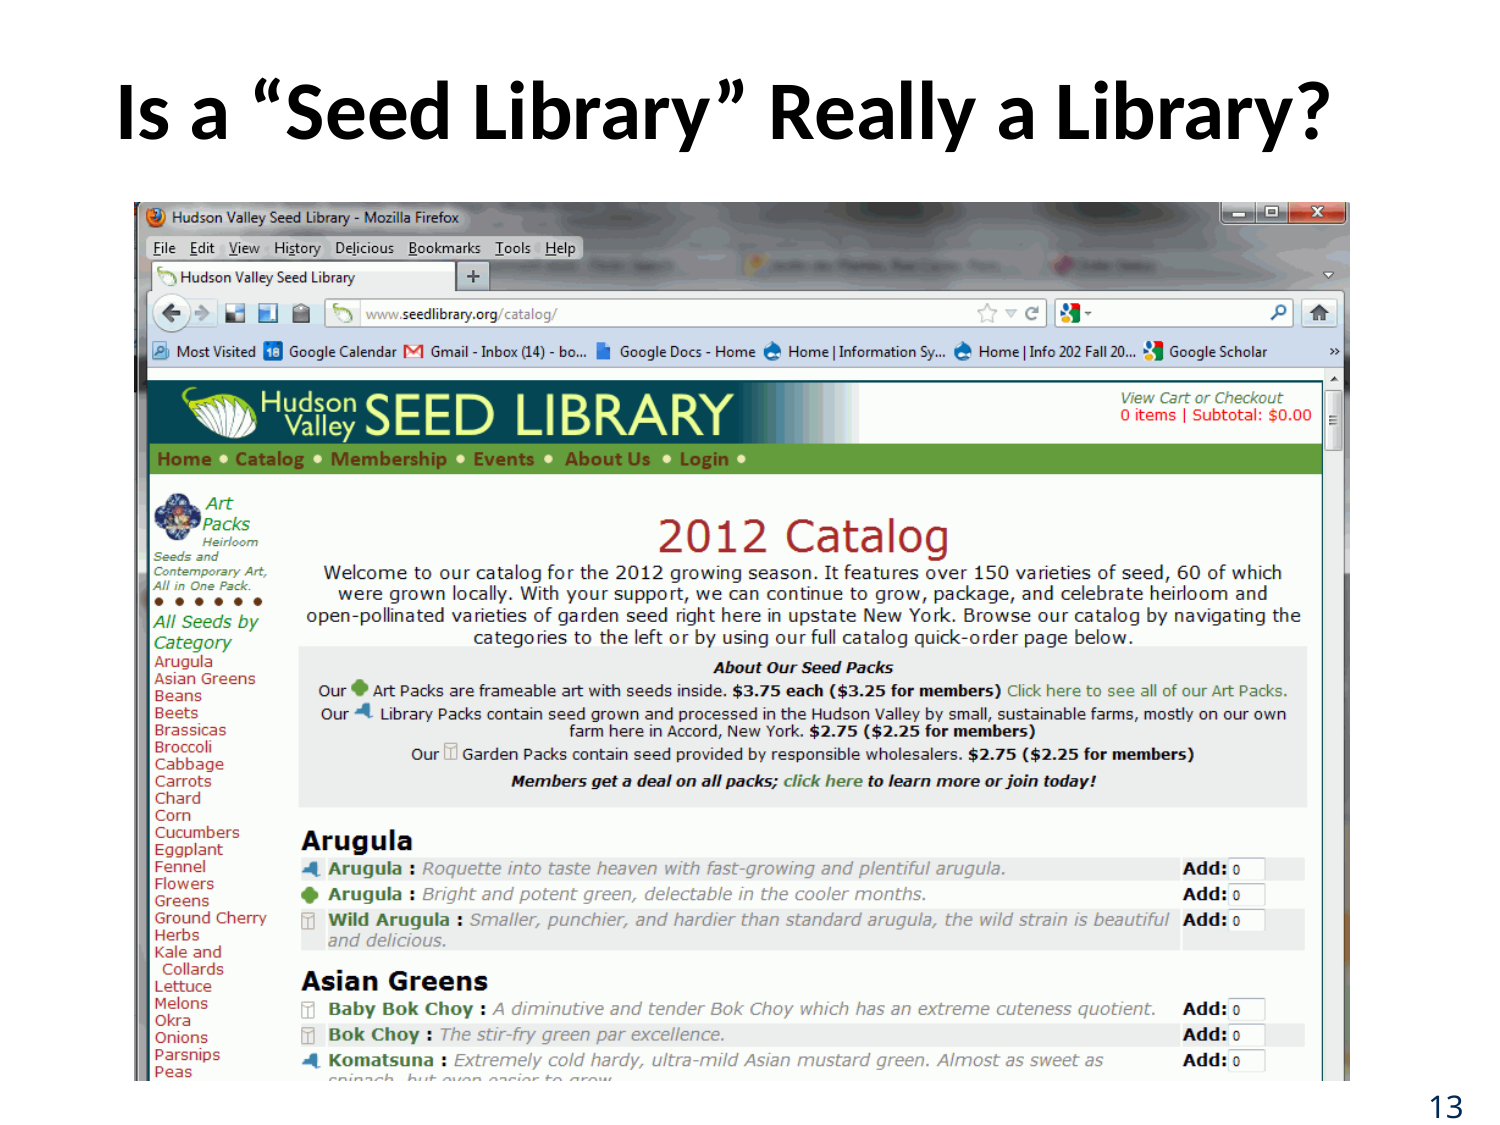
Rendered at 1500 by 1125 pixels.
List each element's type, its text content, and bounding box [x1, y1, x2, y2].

title Is a “Seed Library” Really a Library? [50, 14, 1400, 210]
text_box 13 [1438, 1081, 1454, 1119]
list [134, 201, 1351, 1081]
